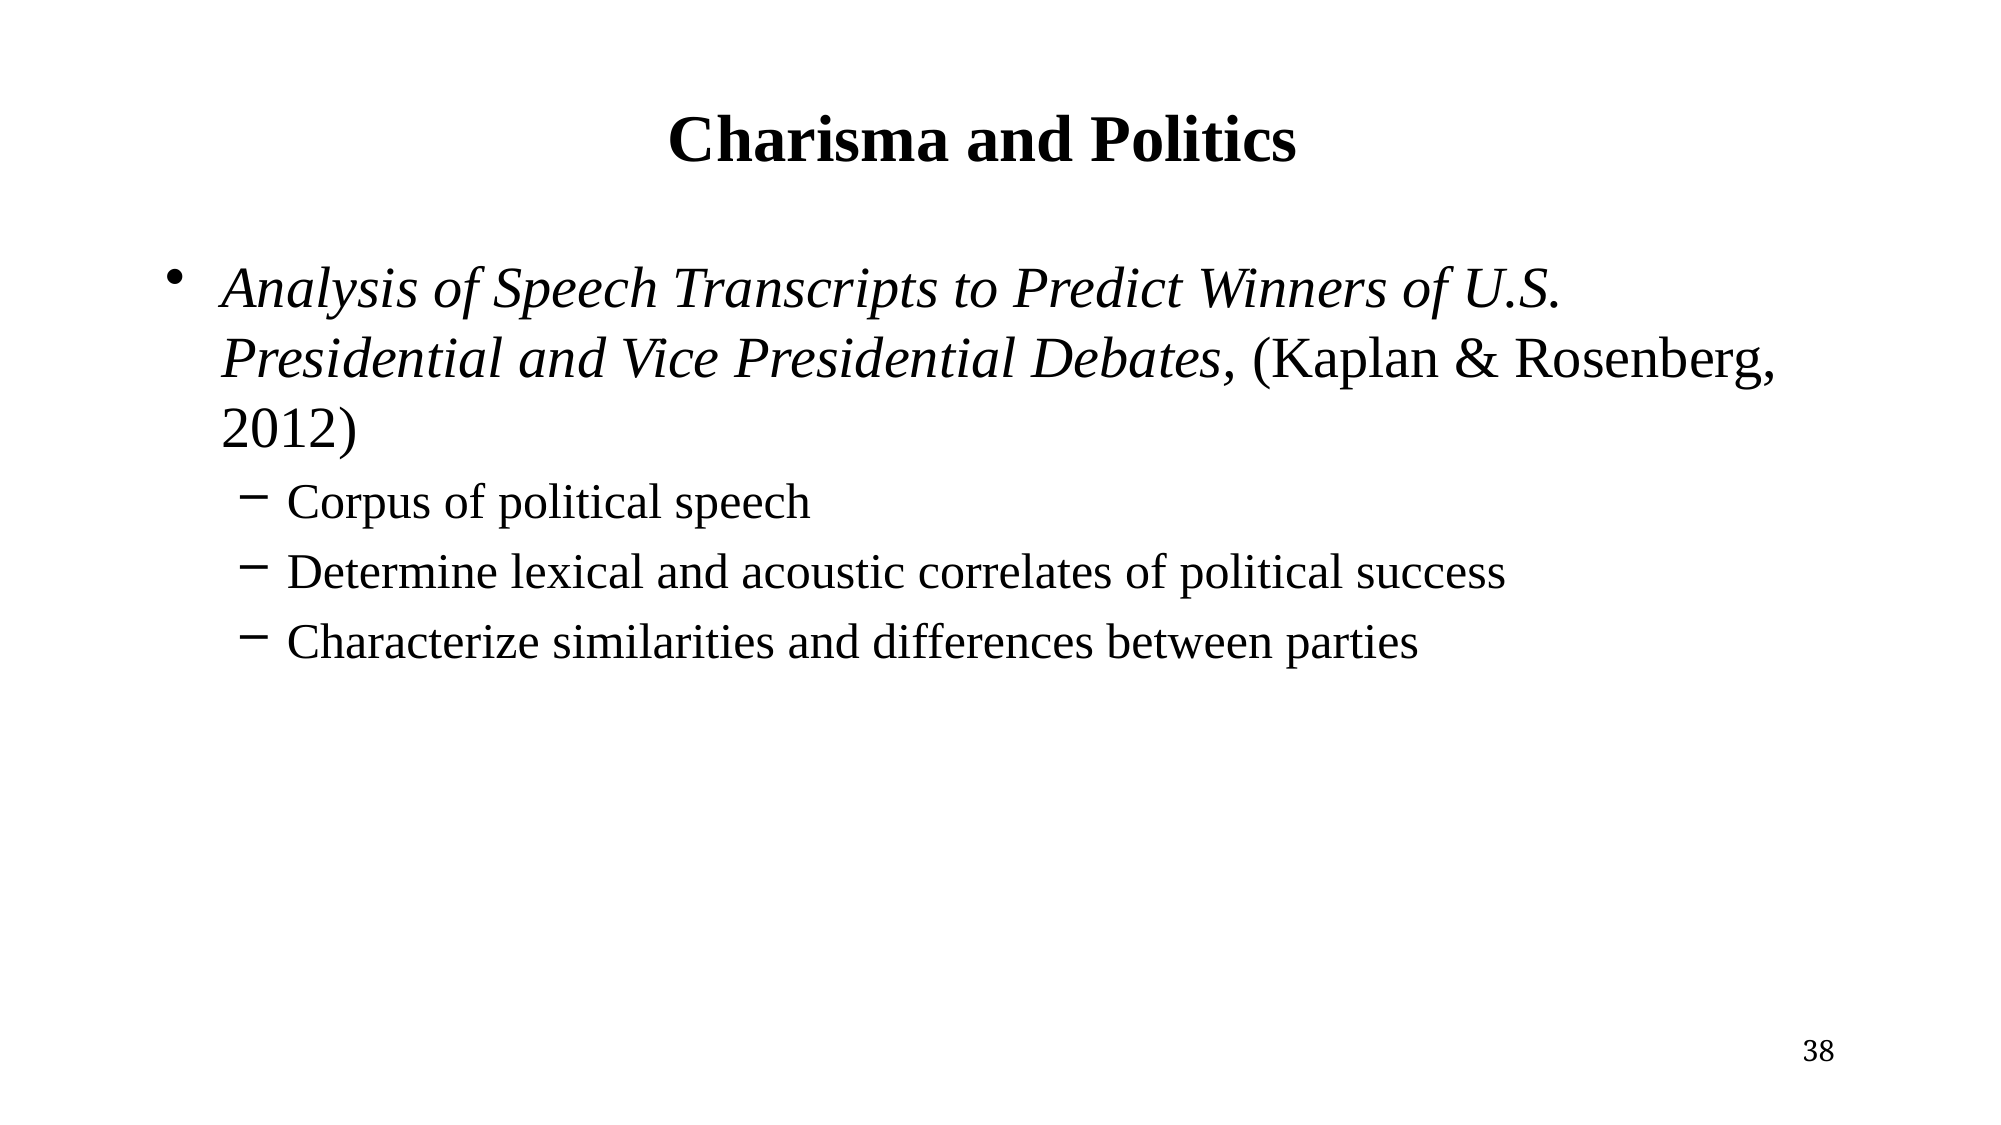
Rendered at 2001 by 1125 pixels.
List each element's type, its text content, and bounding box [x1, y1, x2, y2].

title Charisma and Politics [133, 58, 1834, 211]
list Analysis of Speech Transcripts to Predict Winners of U.S. Presidential and Vice Presidential Debates, (Kaplan & Rosenberg, 2012) Corpus of political speech Determine lexical and acoustic correlates of political success Characterize similarities and differences between parties [150, 241, 1850, 1000]
slide_number 38 [1433, 1024, 1851, 1101]
